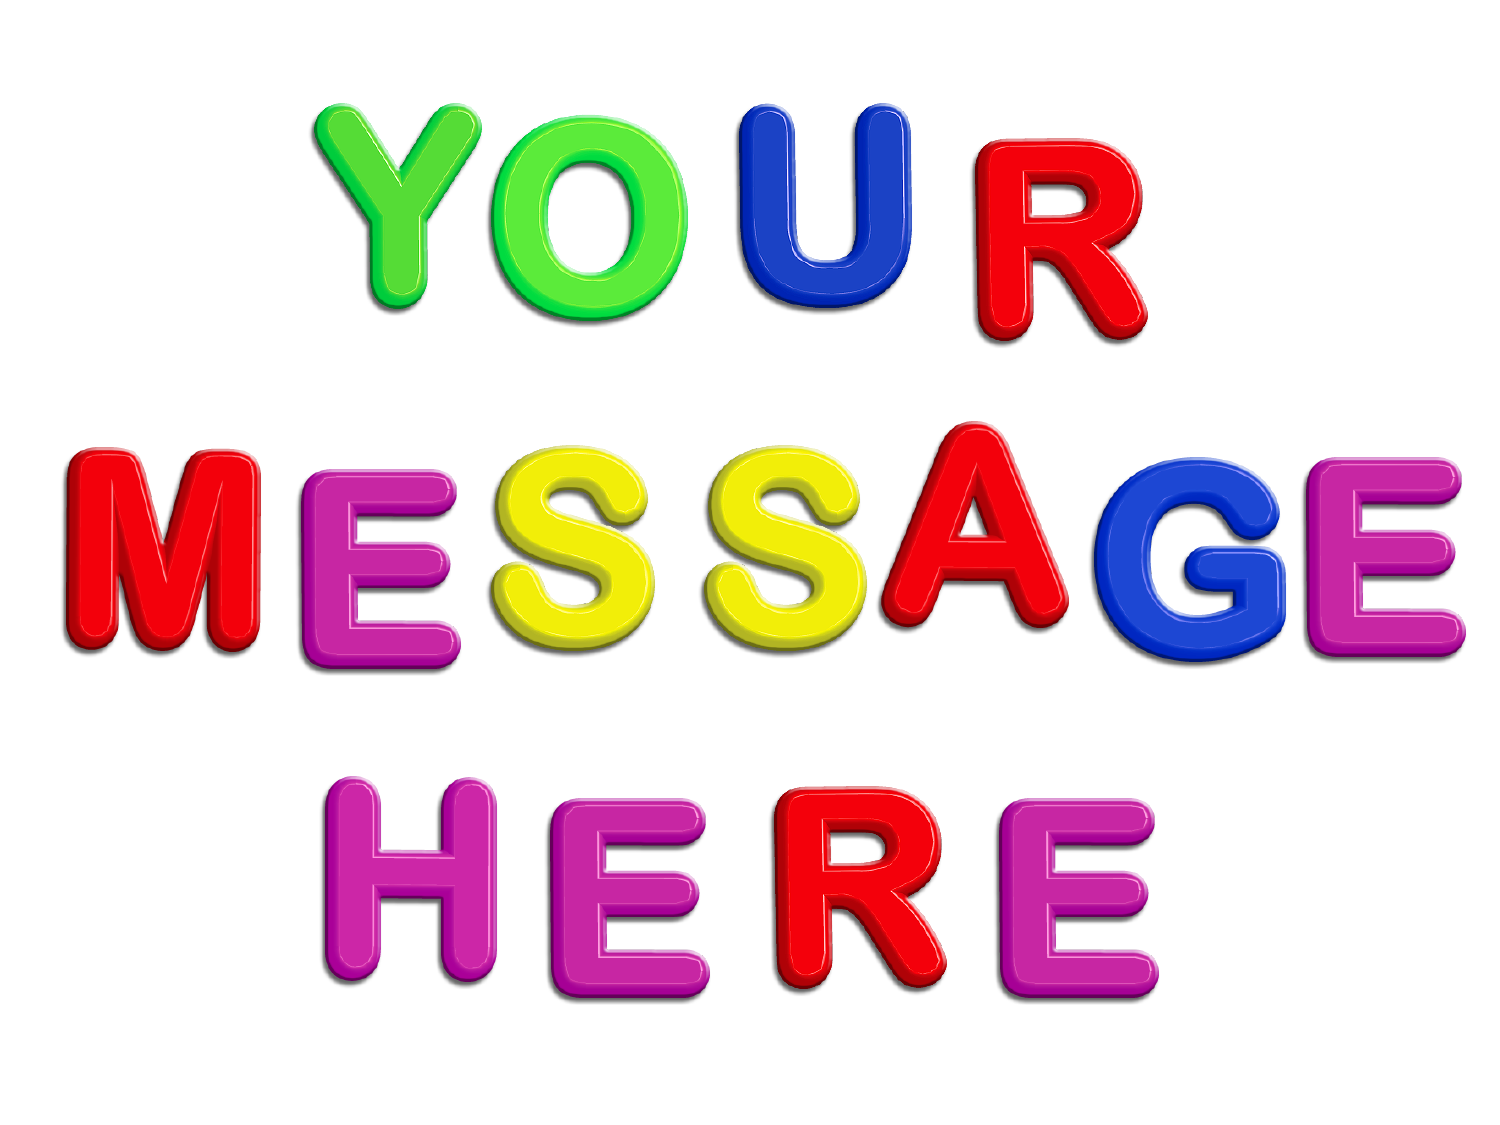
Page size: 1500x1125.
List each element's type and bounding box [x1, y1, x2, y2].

picture [312, 762, 510, 995]
picture [761, 773, 959, 1003]
picture [300, 89, 700, 333]
picture [725, 89, 924, 322]
picture [52, 434, 273, 664]
picture [478, 432, 667, 664]
picture [288, 455, 474, 681]
picture [690, 408, 1478, 676]
picture [962, 125, 1159, 355]
picture [985, 785, 1171, 1010]
picture [537, 785, 722, 1010]
